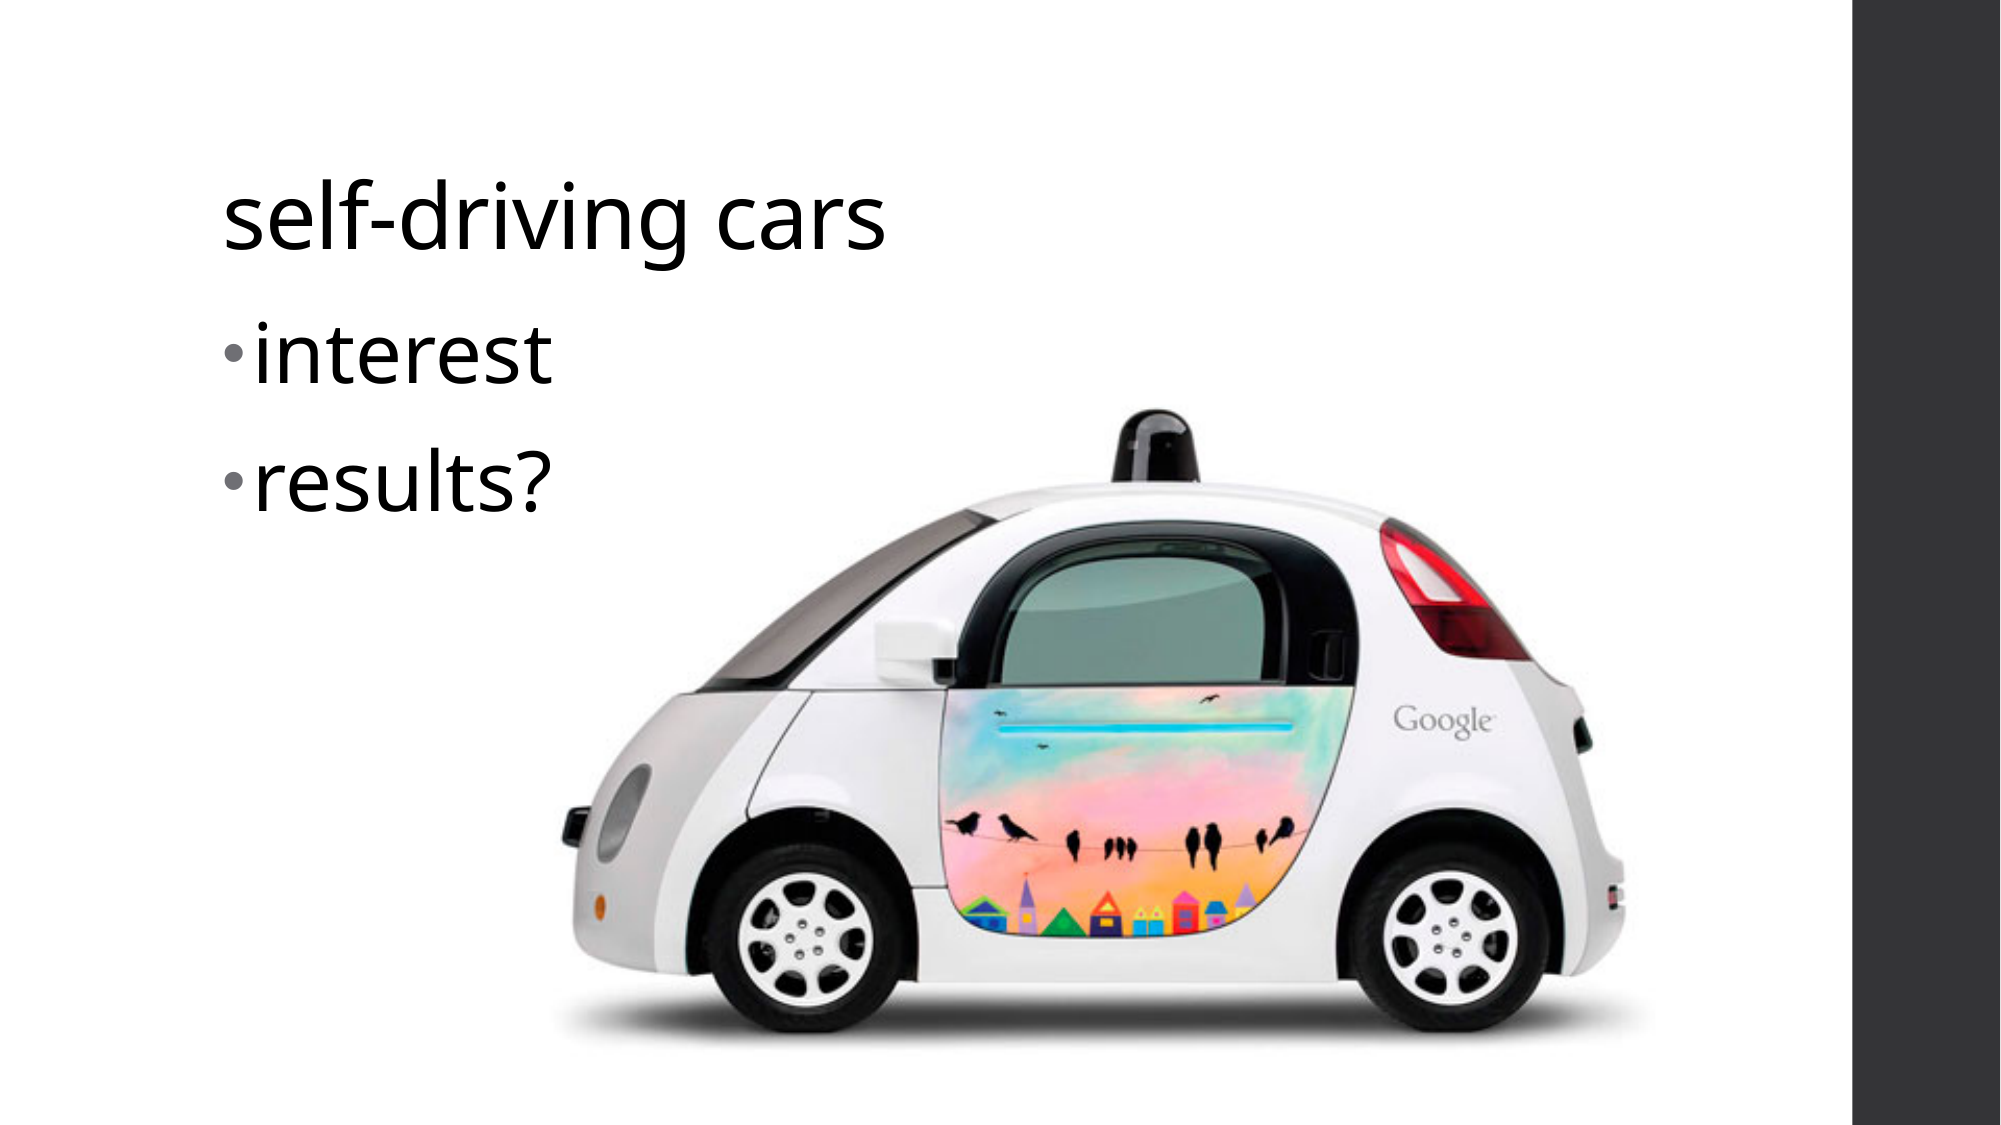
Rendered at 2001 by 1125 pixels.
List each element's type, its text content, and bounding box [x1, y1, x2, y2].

picture [338, 355, 1840, 1125]
list interest results? [206, 299, 1617, 1014]
title self-driving cars [206, 60, 1797, 278]
